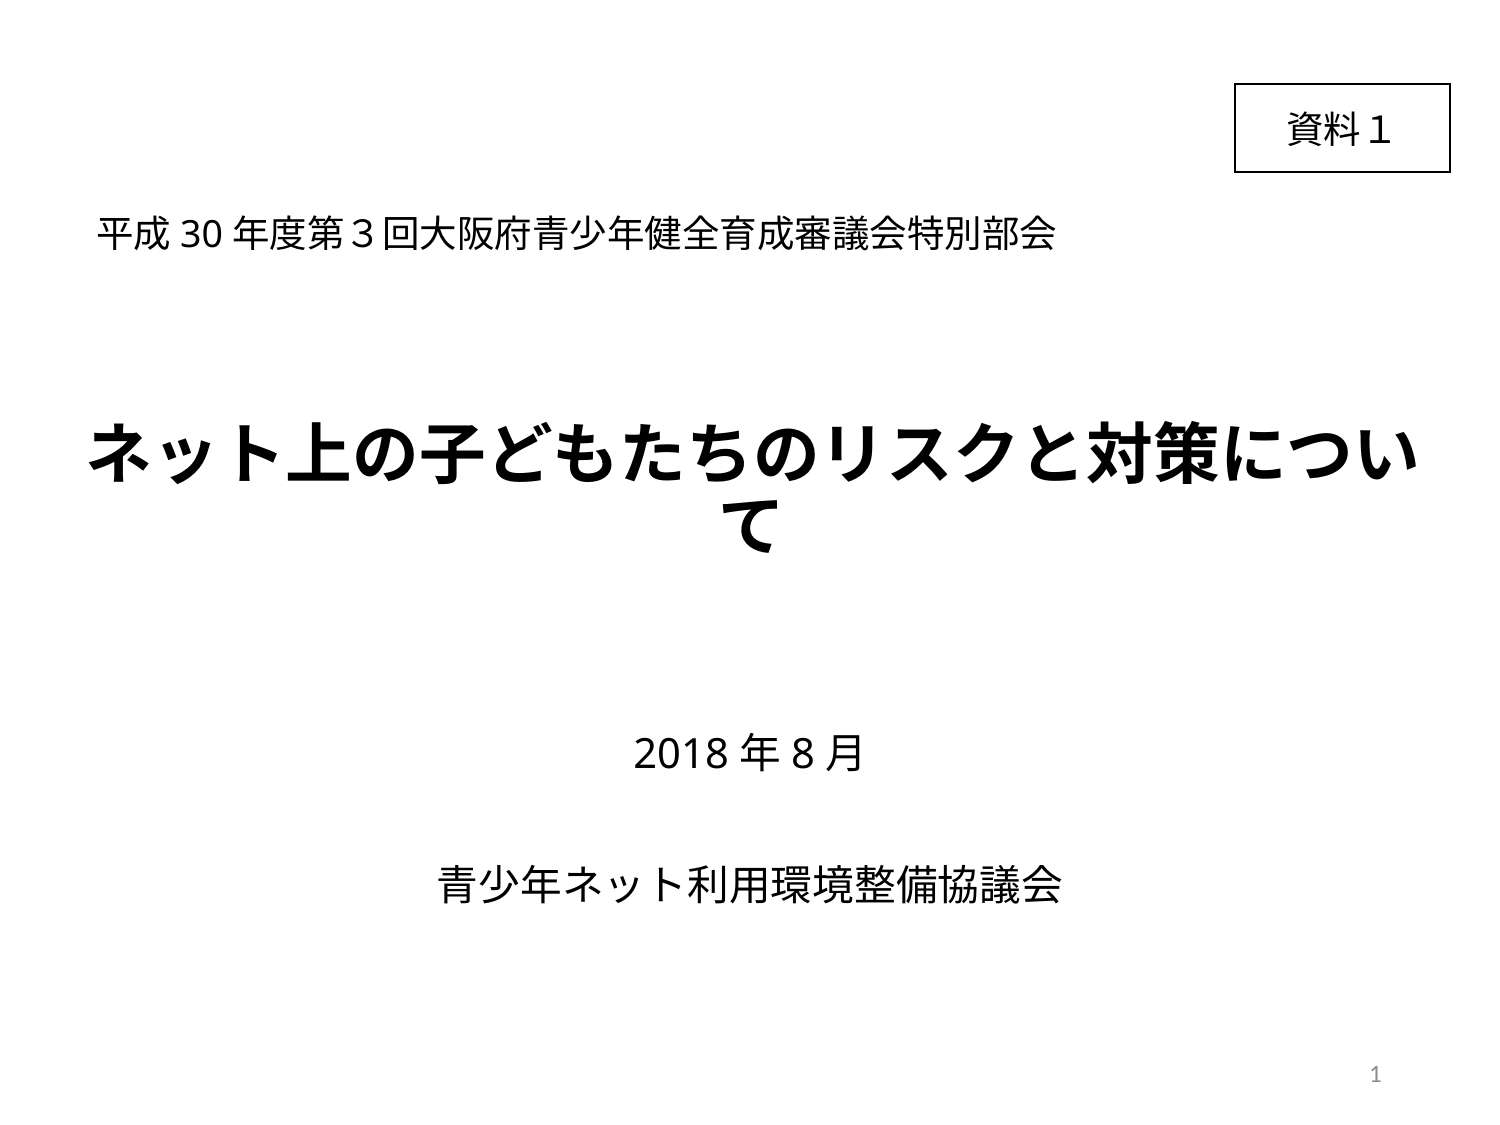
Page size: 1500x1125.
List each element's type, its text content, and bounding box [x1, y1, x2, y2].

text_box 資料１ [1234, 83, 1451, 173]
slide_number 1 [1059, 1042, 1397, 1103]
title ネット上の子どもたちのリスクと対策について [51, 278, 1454, 573]
text_box 平成30年度第３回大阪府青少年健全育成審議会特別部会 [84, 191, 1210, 262]
subtitle 2018年8月 青少年ネット利用環境整備協議会 [187, 725, 1313, 908]
